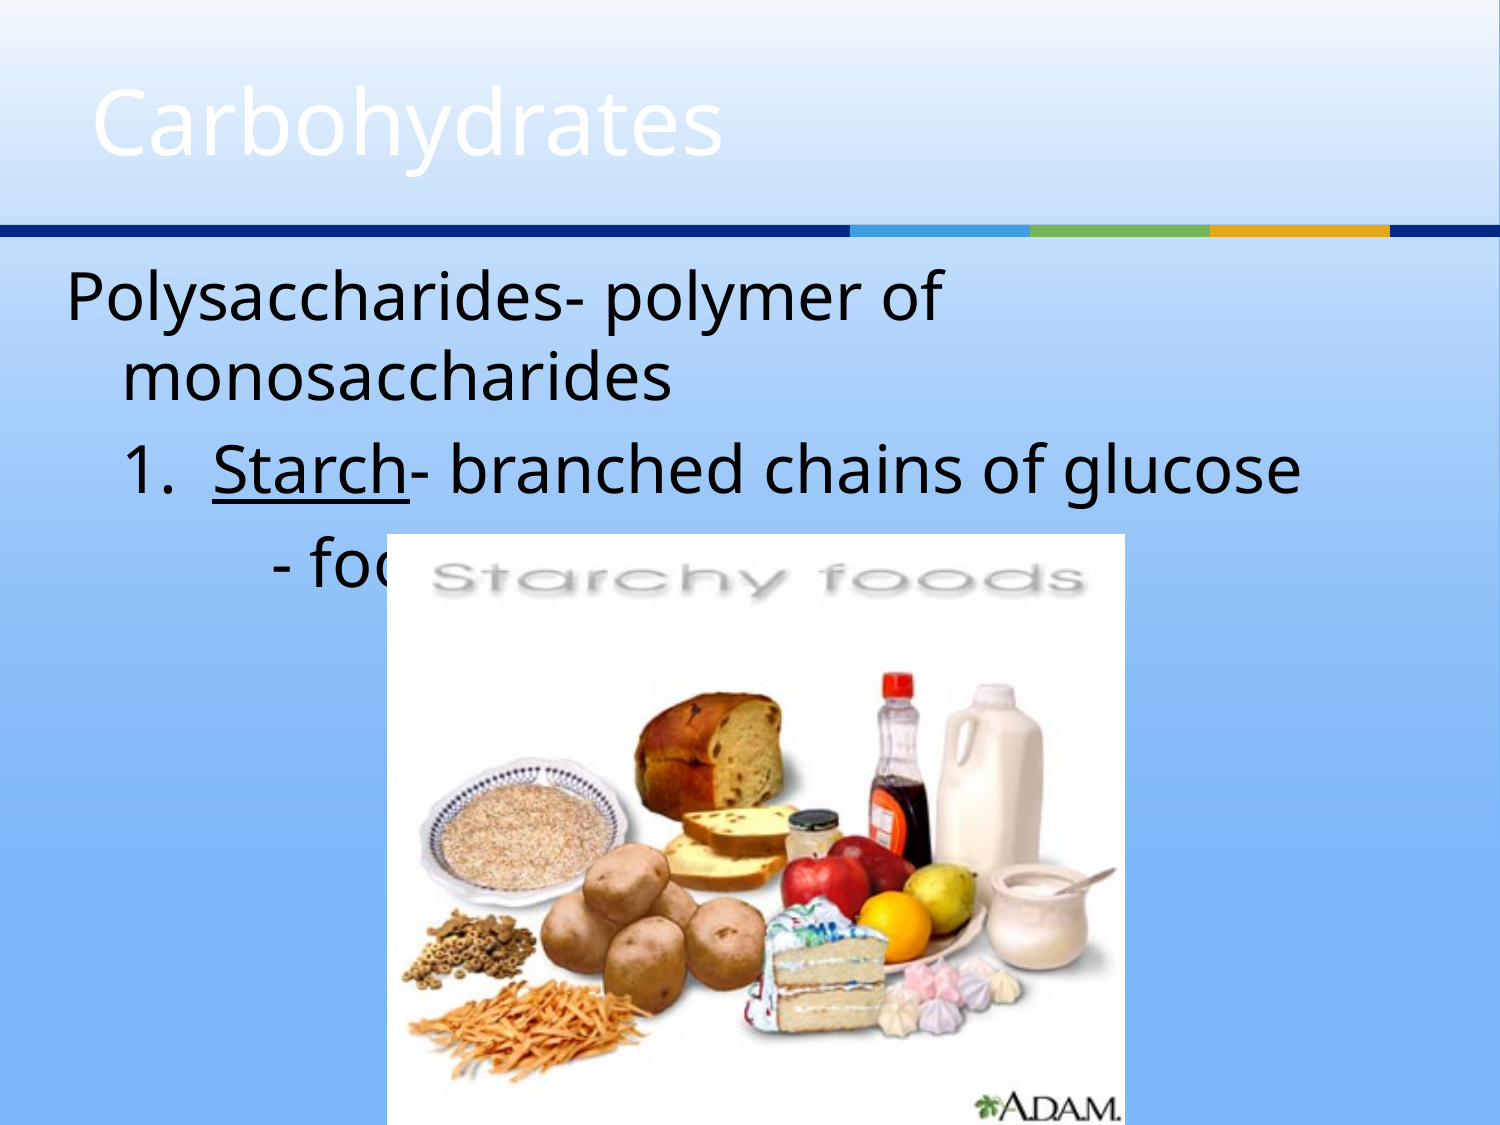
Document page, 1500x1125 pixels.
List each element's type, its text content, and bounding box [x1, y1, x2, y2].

list Polysaccharides- polymer of monosaccharides 1. Starch- branched chains of glucose - food storage in plants [50, 246, 1425, 1005]
picture [386, 534, 1126, 1125]
title Carbohydrates [75, 24, 1425, 213]
